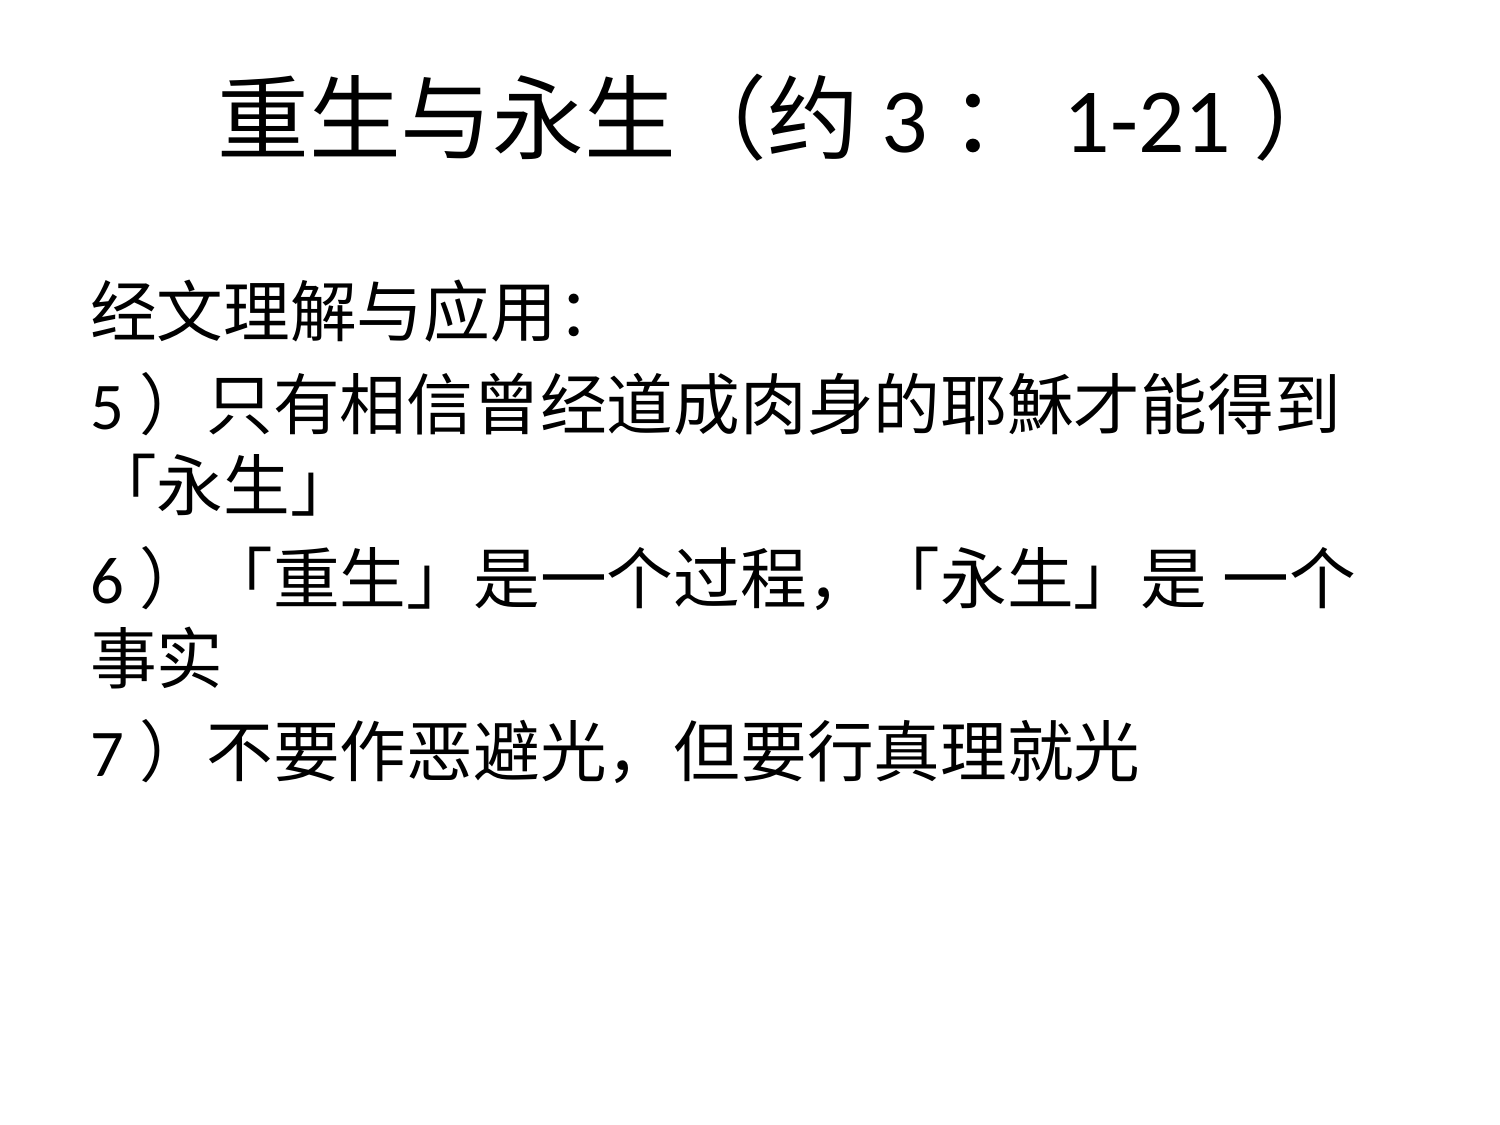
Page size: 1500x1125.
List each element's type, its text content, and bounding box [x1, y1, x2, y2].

list 经文理解与应用： 5）只有相信曾经道成肉身的耶穌才能得到「永生」 6）「重生」是一个过程，「永生」是 一个事实 7）不要作恶避光，但要行真理就光 [75, 262, 1425, 1005]
title 重生与永生（约3：1-21） [106, 22, 1457, 210]
